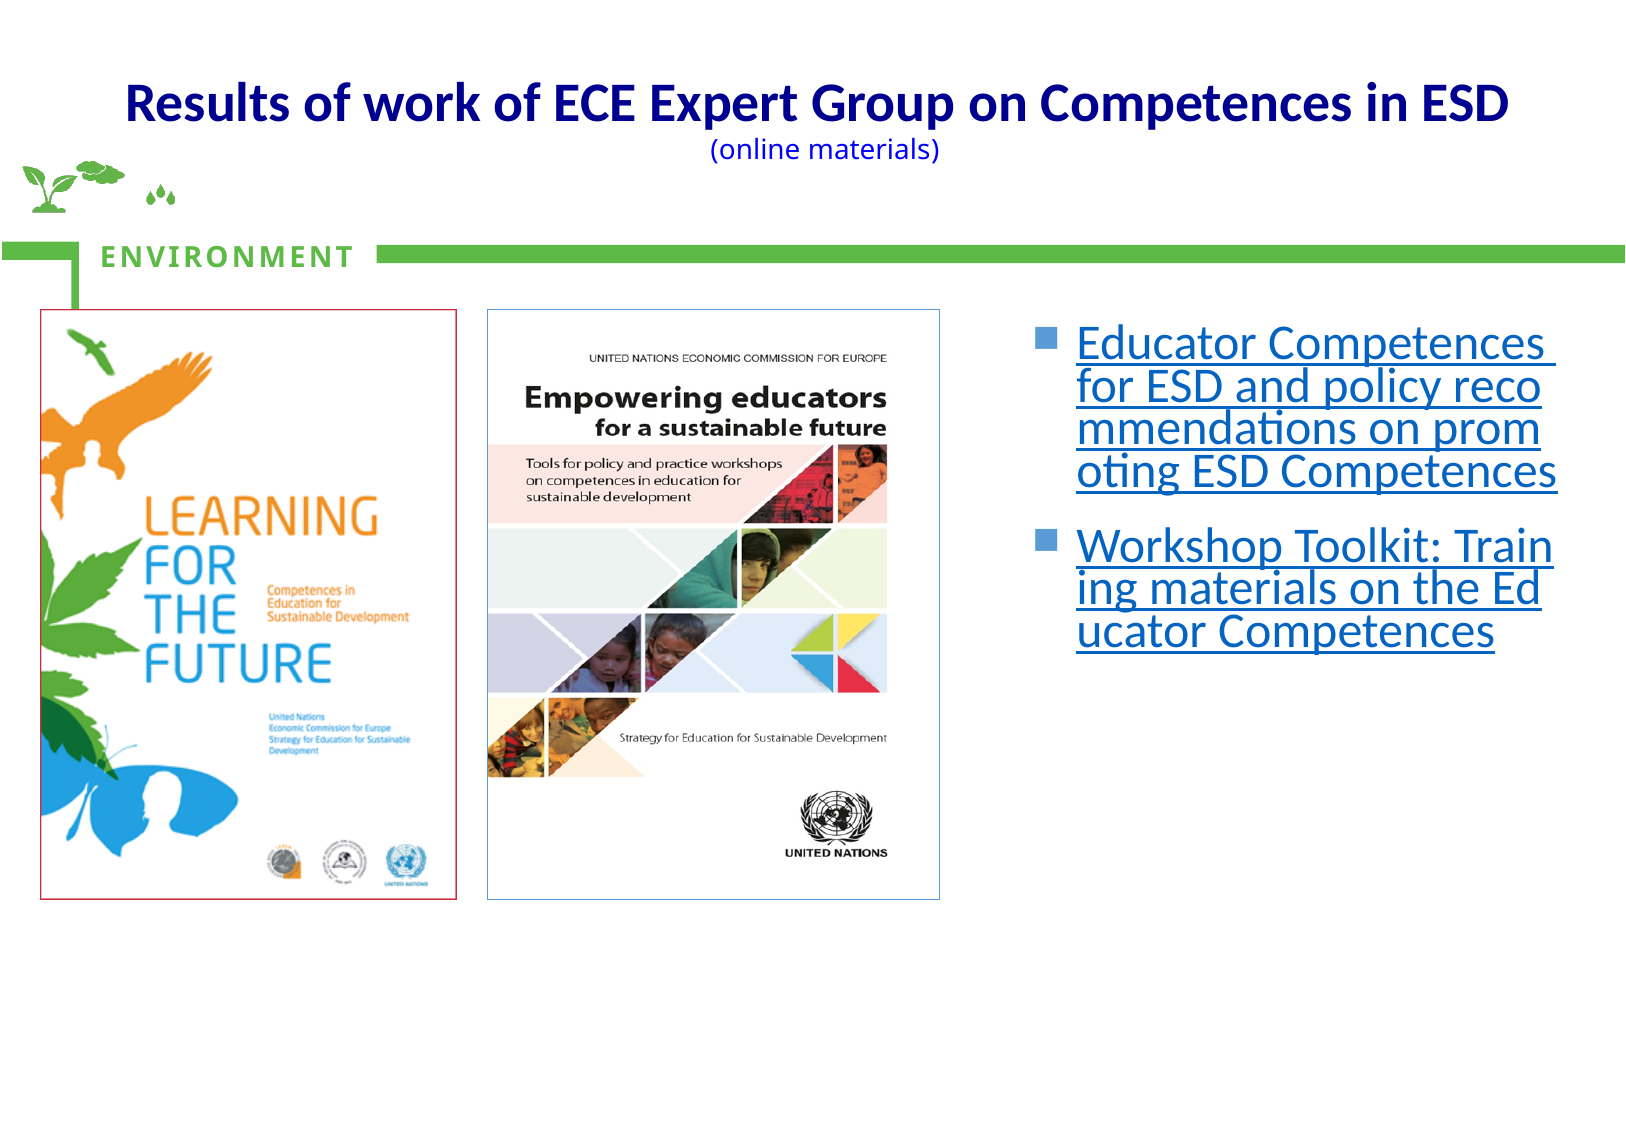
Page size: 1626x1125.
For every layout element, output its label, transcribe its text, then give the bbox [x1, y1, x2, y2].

text_box [397, 244, 1625, 264]
title Results of work of ECE Expert Group on Competences in ESD (online materials) [40, 57, 1610, 190]
picture [487, 309, 940, 900]
picture [40, 309, 457, 900]
text_box [1, 241, 80, 261]
text_box ENVIRONMENT [56, 230, 397, 293]
text_box Educator Competences for ESD and policy recommendations on promoting ESD Competences Workshop Toolkit: Training materials on the Educator Competences [940, 309, 1578, 900]
picture [19, 70, 177, 213]
text_box [70, 261, 80, 309]
